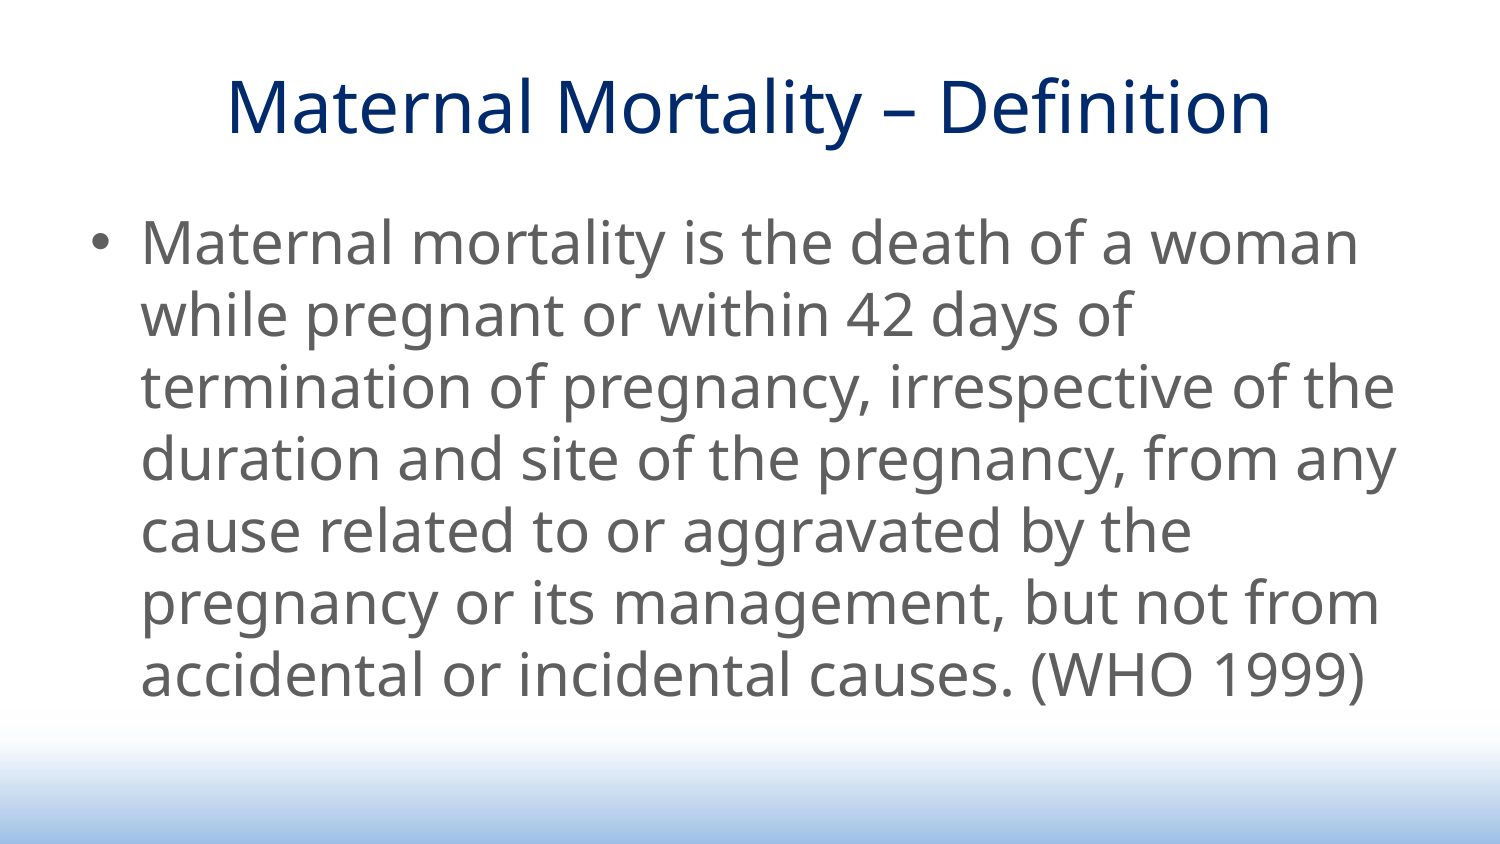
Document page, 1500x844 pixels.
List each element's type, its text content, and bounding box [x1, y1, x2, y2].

list Maternal mortality is the death of a woman while pregnant or within 42 days of termination of pregnancy, irrespective of the duration and site of the pregnancy, from any cause related to or aggravated by the pregnancy or its management, but not from accidental or incidental causes. (WHO 1999) [75, 196, 1425, 722]
title Maternal Mortality – Definition [75, 33, 1425, 175]
picture [0, 309, 1500, 844]
